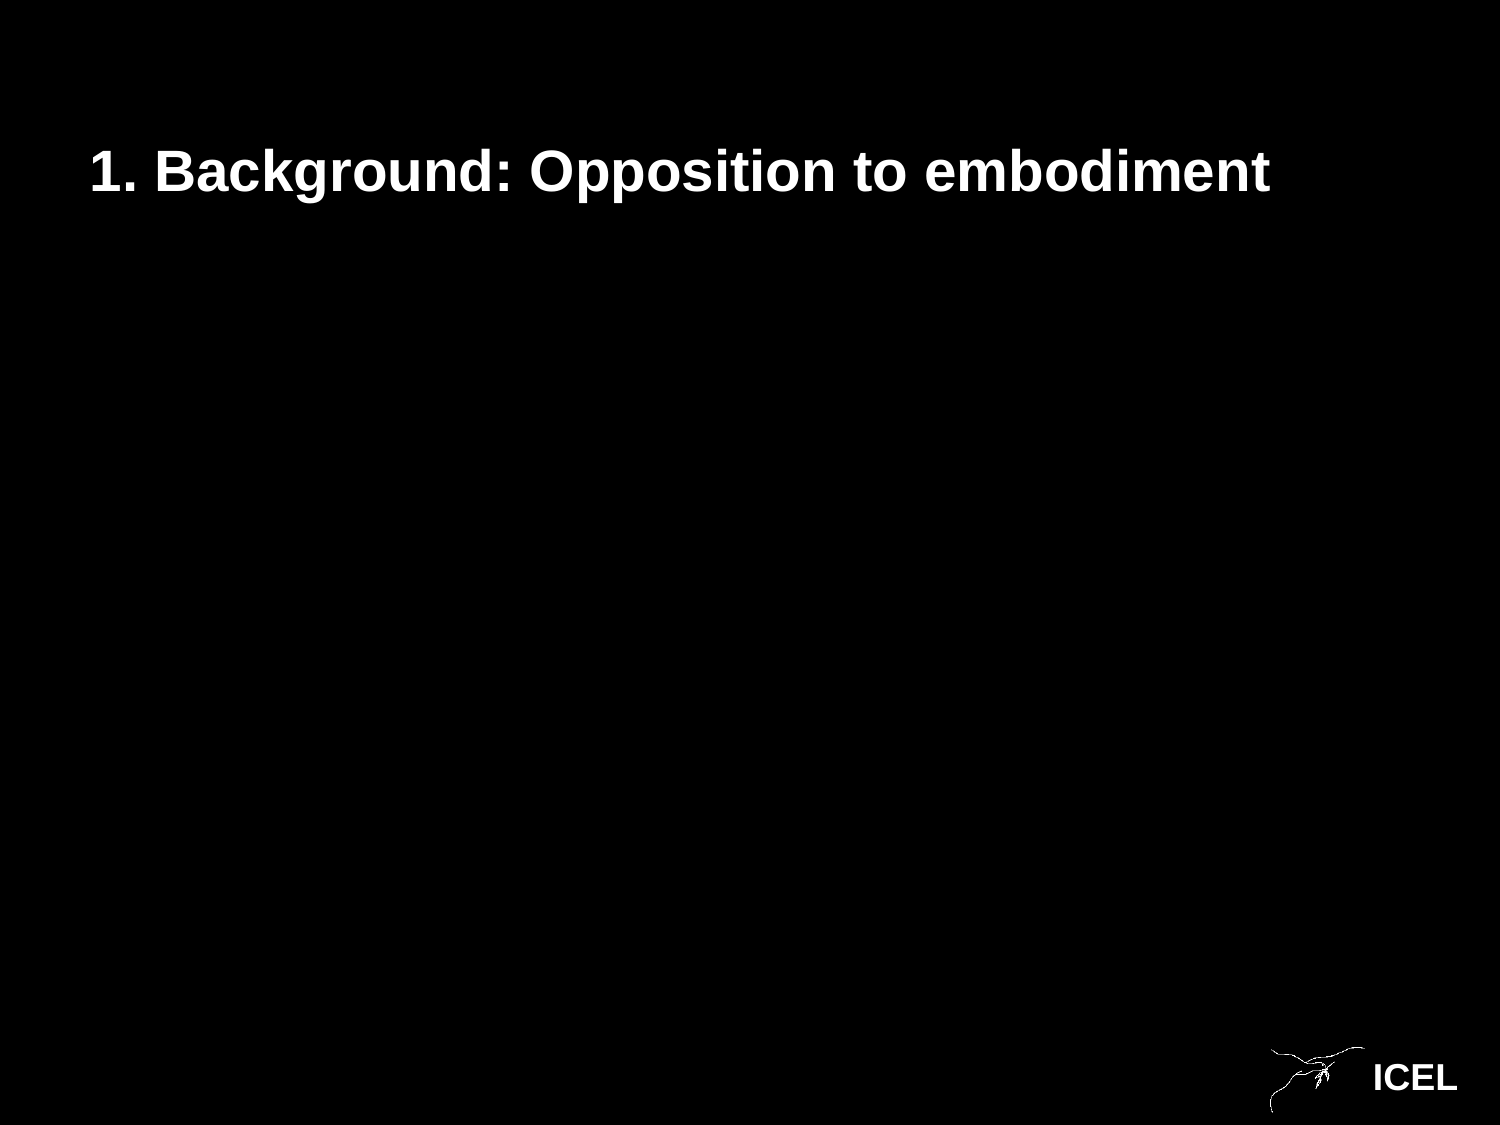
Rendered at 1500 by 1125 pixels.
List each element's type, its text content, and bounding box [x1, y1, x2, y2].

text_box 1. Background: Opposition to embodiment [74, 125, 1500, 1014]
picture [1269, 1046, 1365, 1113]
